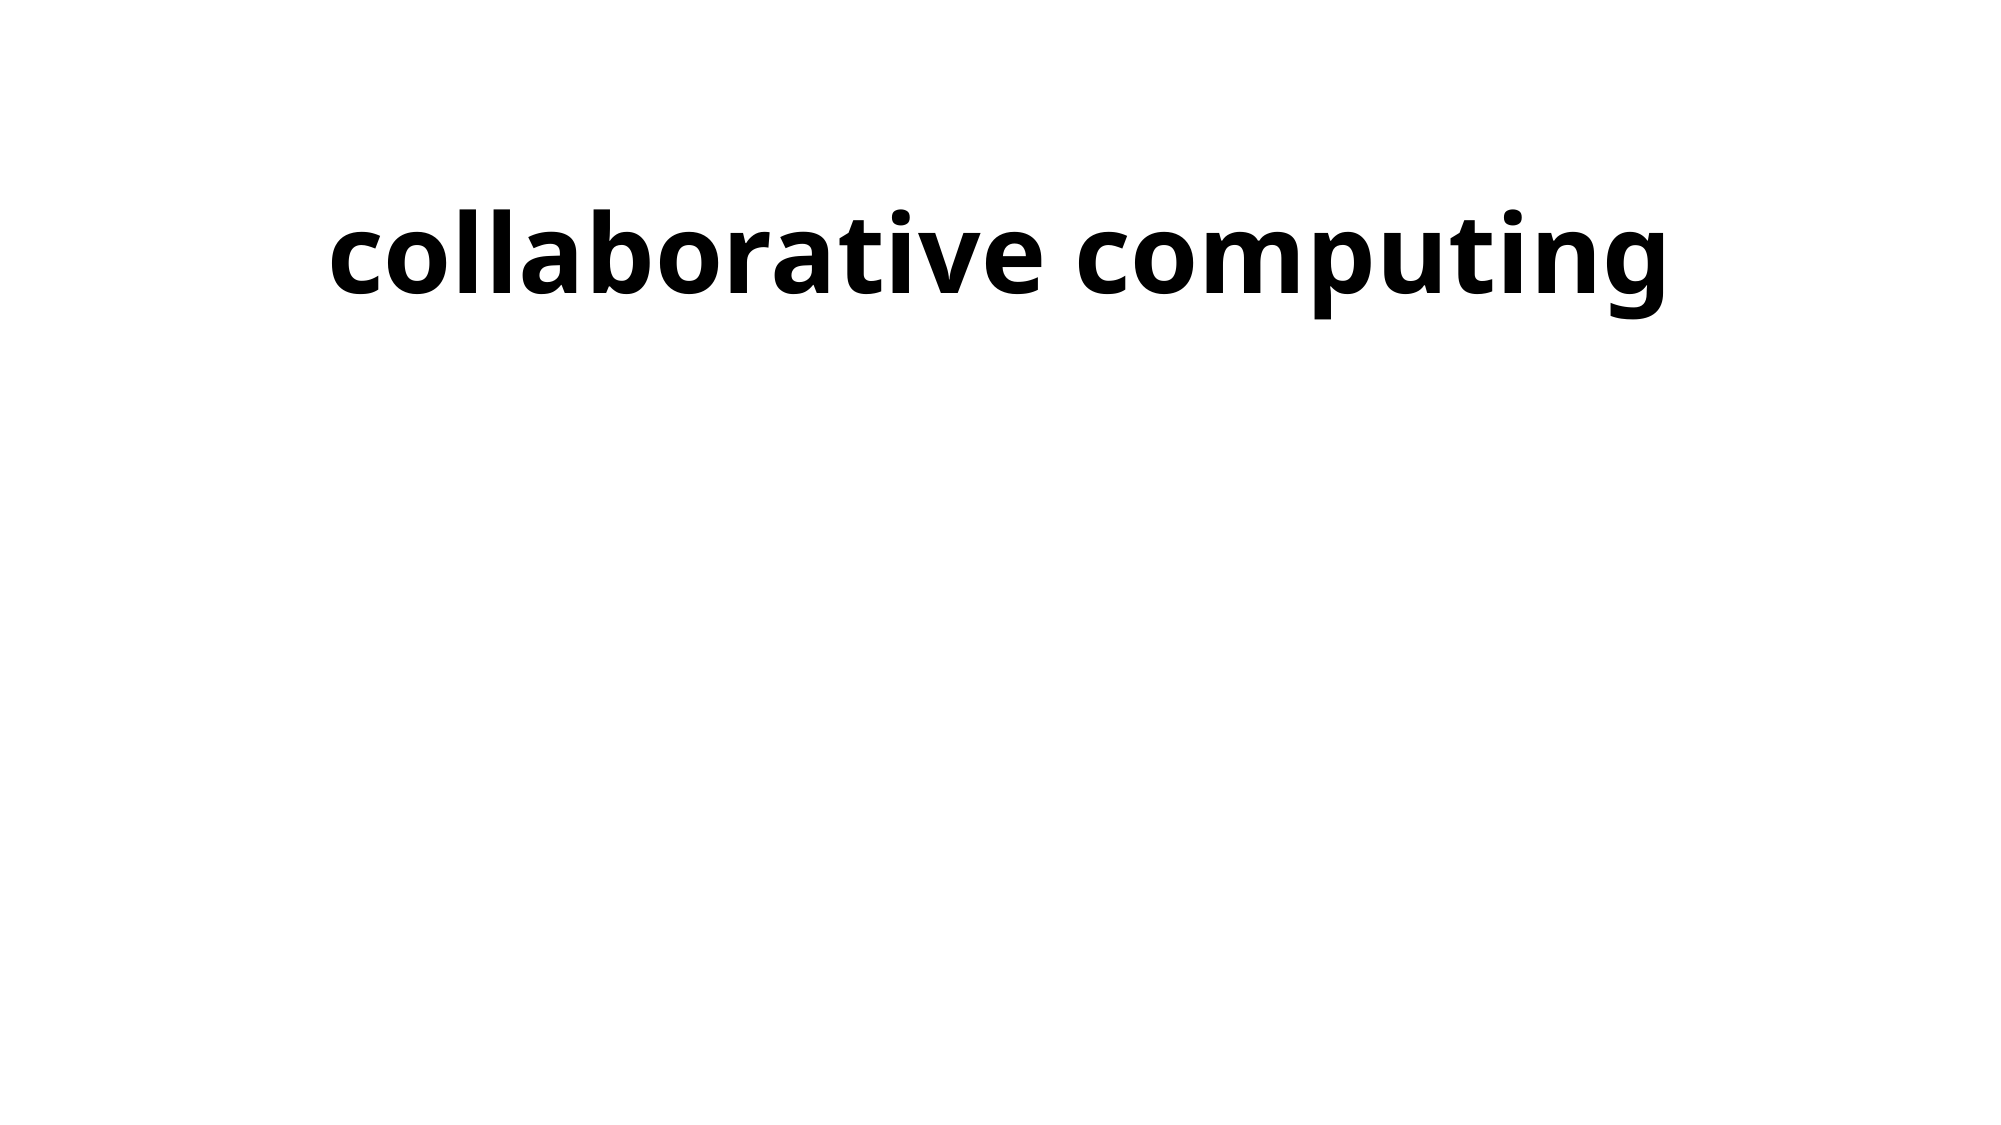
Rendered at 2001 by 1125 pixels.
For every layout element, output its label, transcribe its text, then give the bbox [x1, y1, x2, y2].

title collaborative computing [249, 184, 1750, 576]
